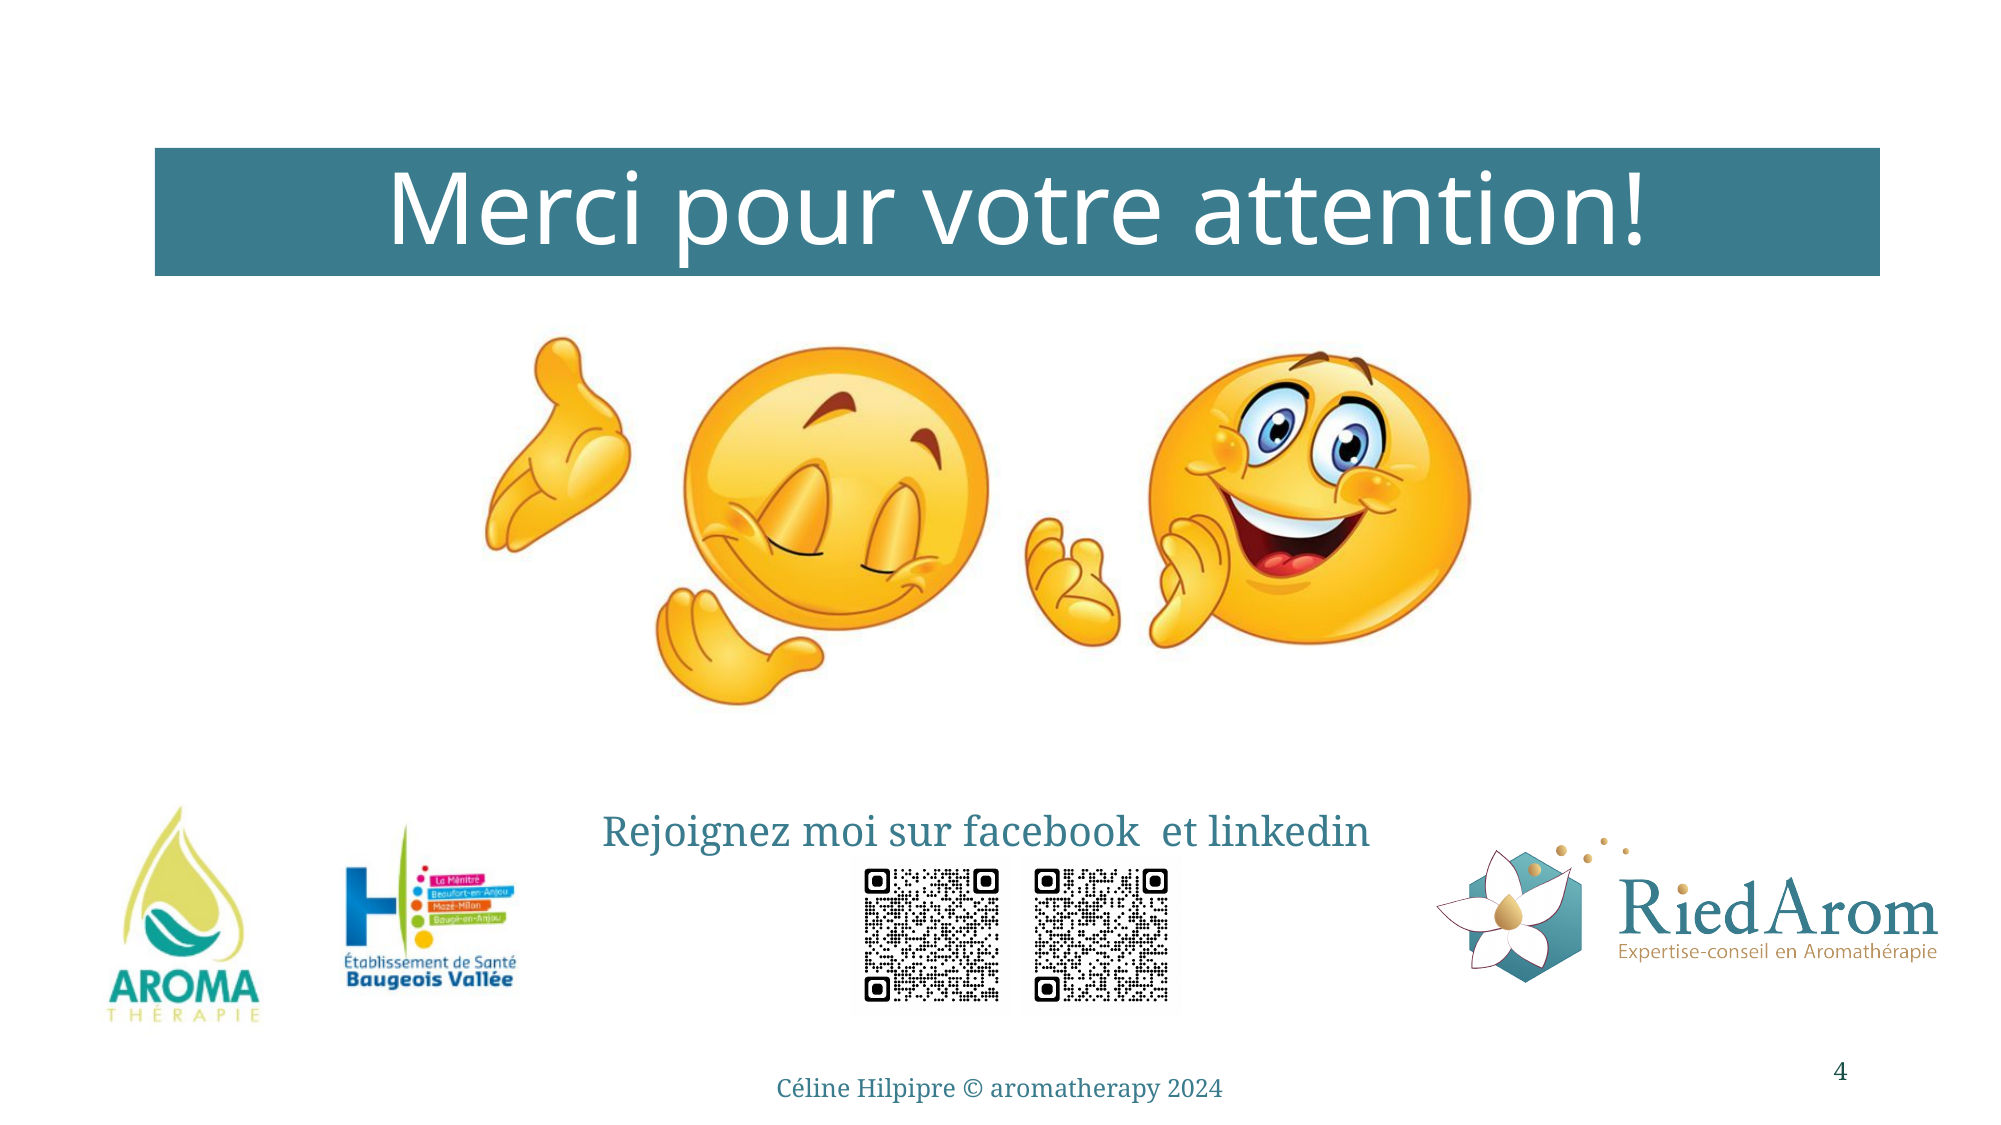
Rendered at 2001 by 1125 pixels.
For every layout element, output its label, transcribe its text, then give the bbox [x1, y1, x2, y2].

title Merci pour votre attention! [154, 147, 1880, 276]
text_box Rejoignez moi sur facebook et linkedin [587, 803, 1453, 863]
picture [1428, 828, 1943, 991]
picture [850, 854, 1013, 1016]
picture [481, 297, 1518, 730]
picture [71, 803, 563, 1037]
picture [1019, 854, 1182, 1016]
footer Céline Hilpipre © aromatherapy 2024 [396, 1057, 1604, 1118]
slide_number 4 [1412, 1042, 1863, 1103]
